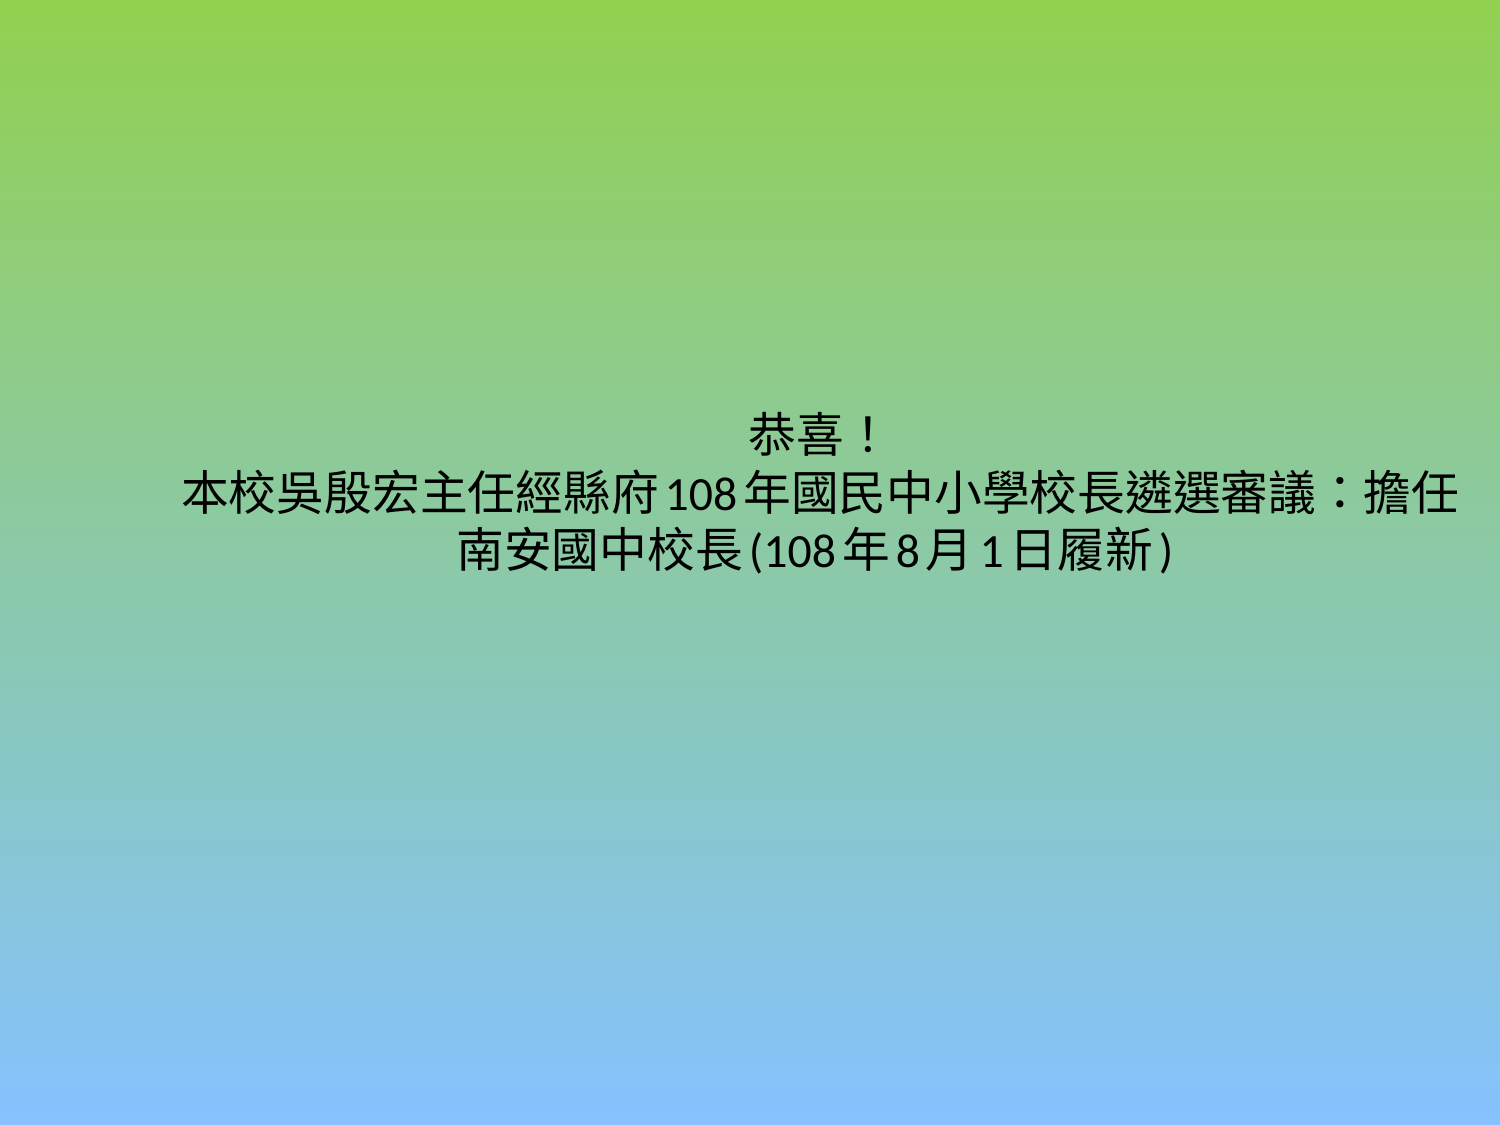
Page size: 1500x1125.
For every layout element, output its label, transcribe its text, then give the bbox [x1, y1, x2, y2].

title 恭喜！ 本校吳殷宏主任經縣府108年國民中小學校長遴選審議：擔任南安國中校長(108年8月1日履新) [145, 397, 1496, 585]
